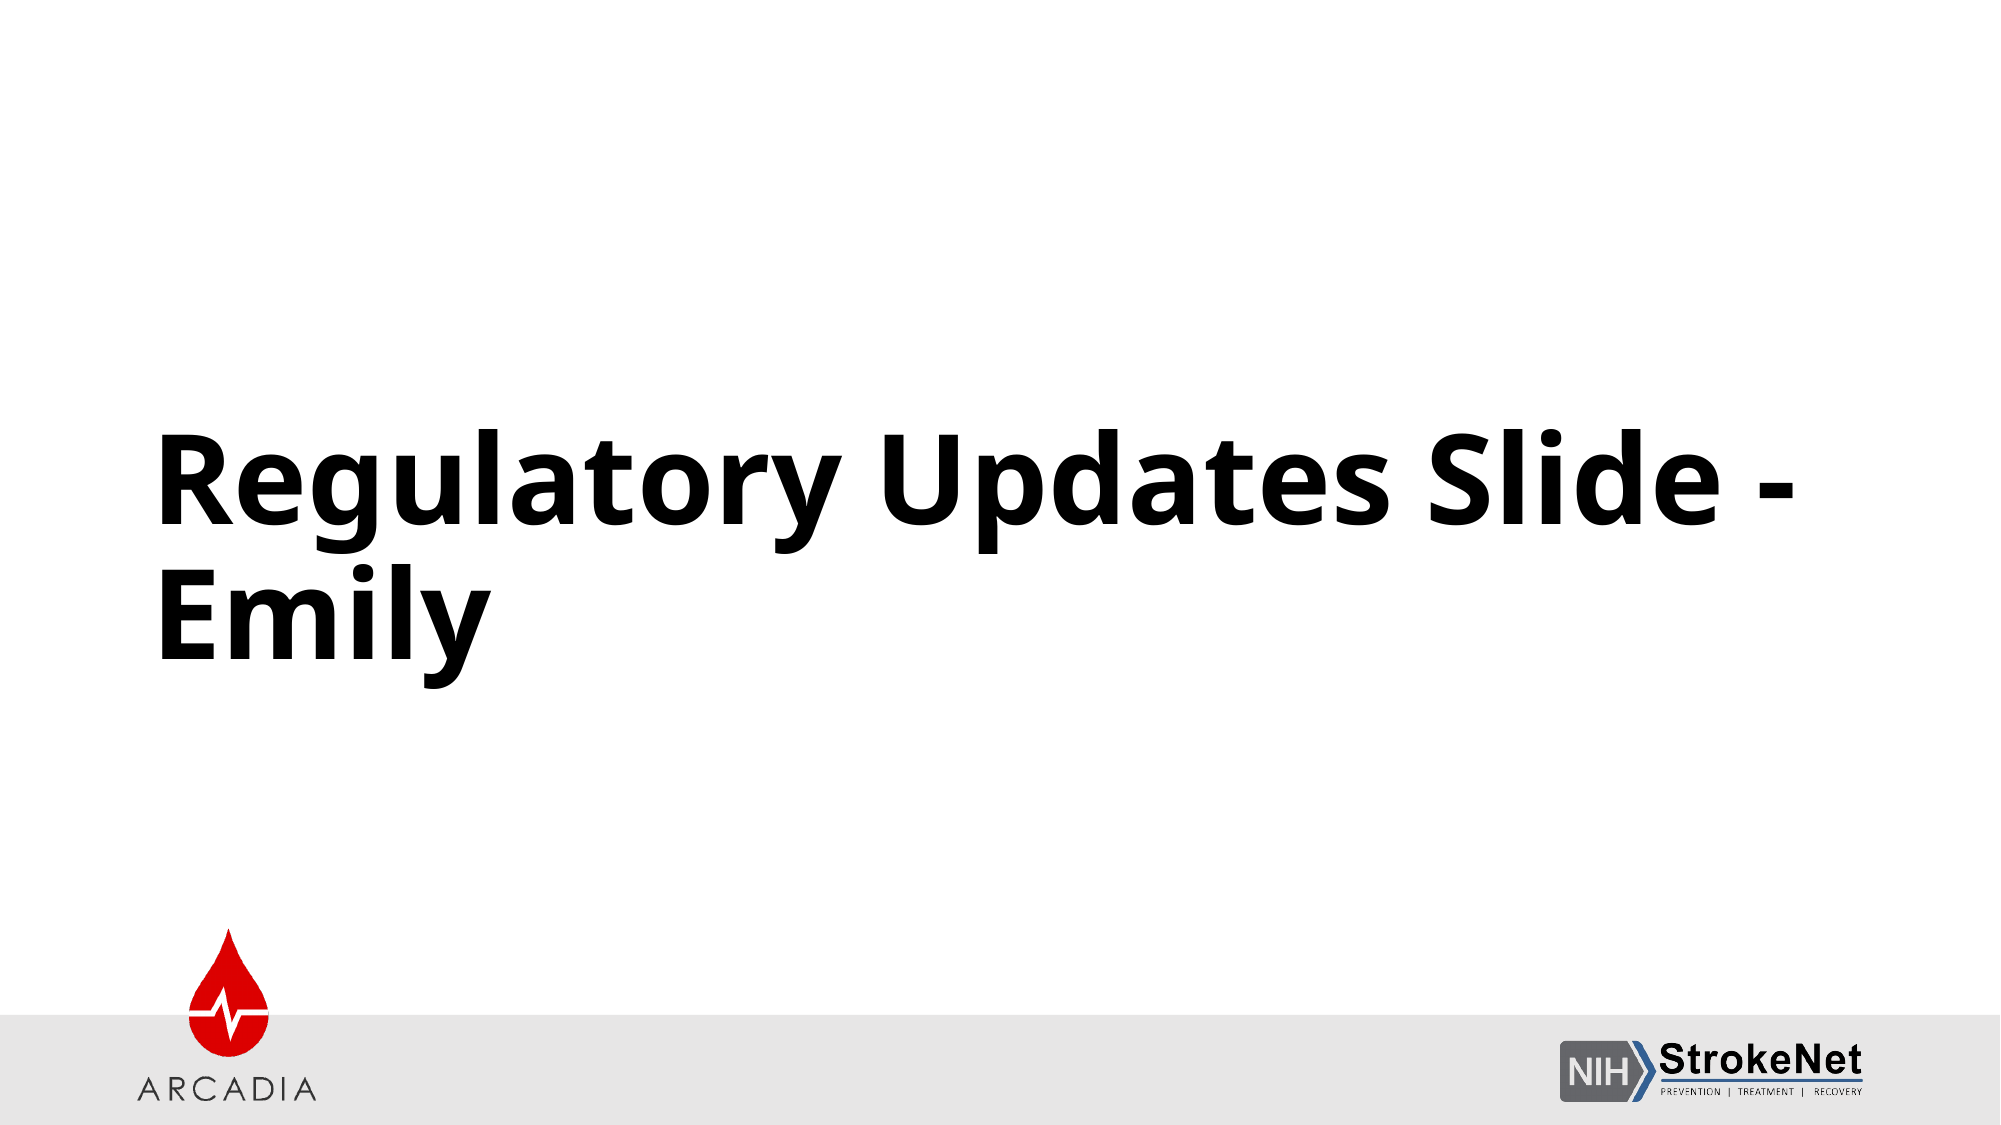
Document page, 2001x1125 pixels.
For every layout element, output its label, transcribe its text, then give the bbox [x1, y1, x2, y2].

picture [137, 928, 316, 1101]
picture [1560, 1037, 1863, 1102]
title Regulatory Updates Slide - Emily [136, 226, 1862, 694]
